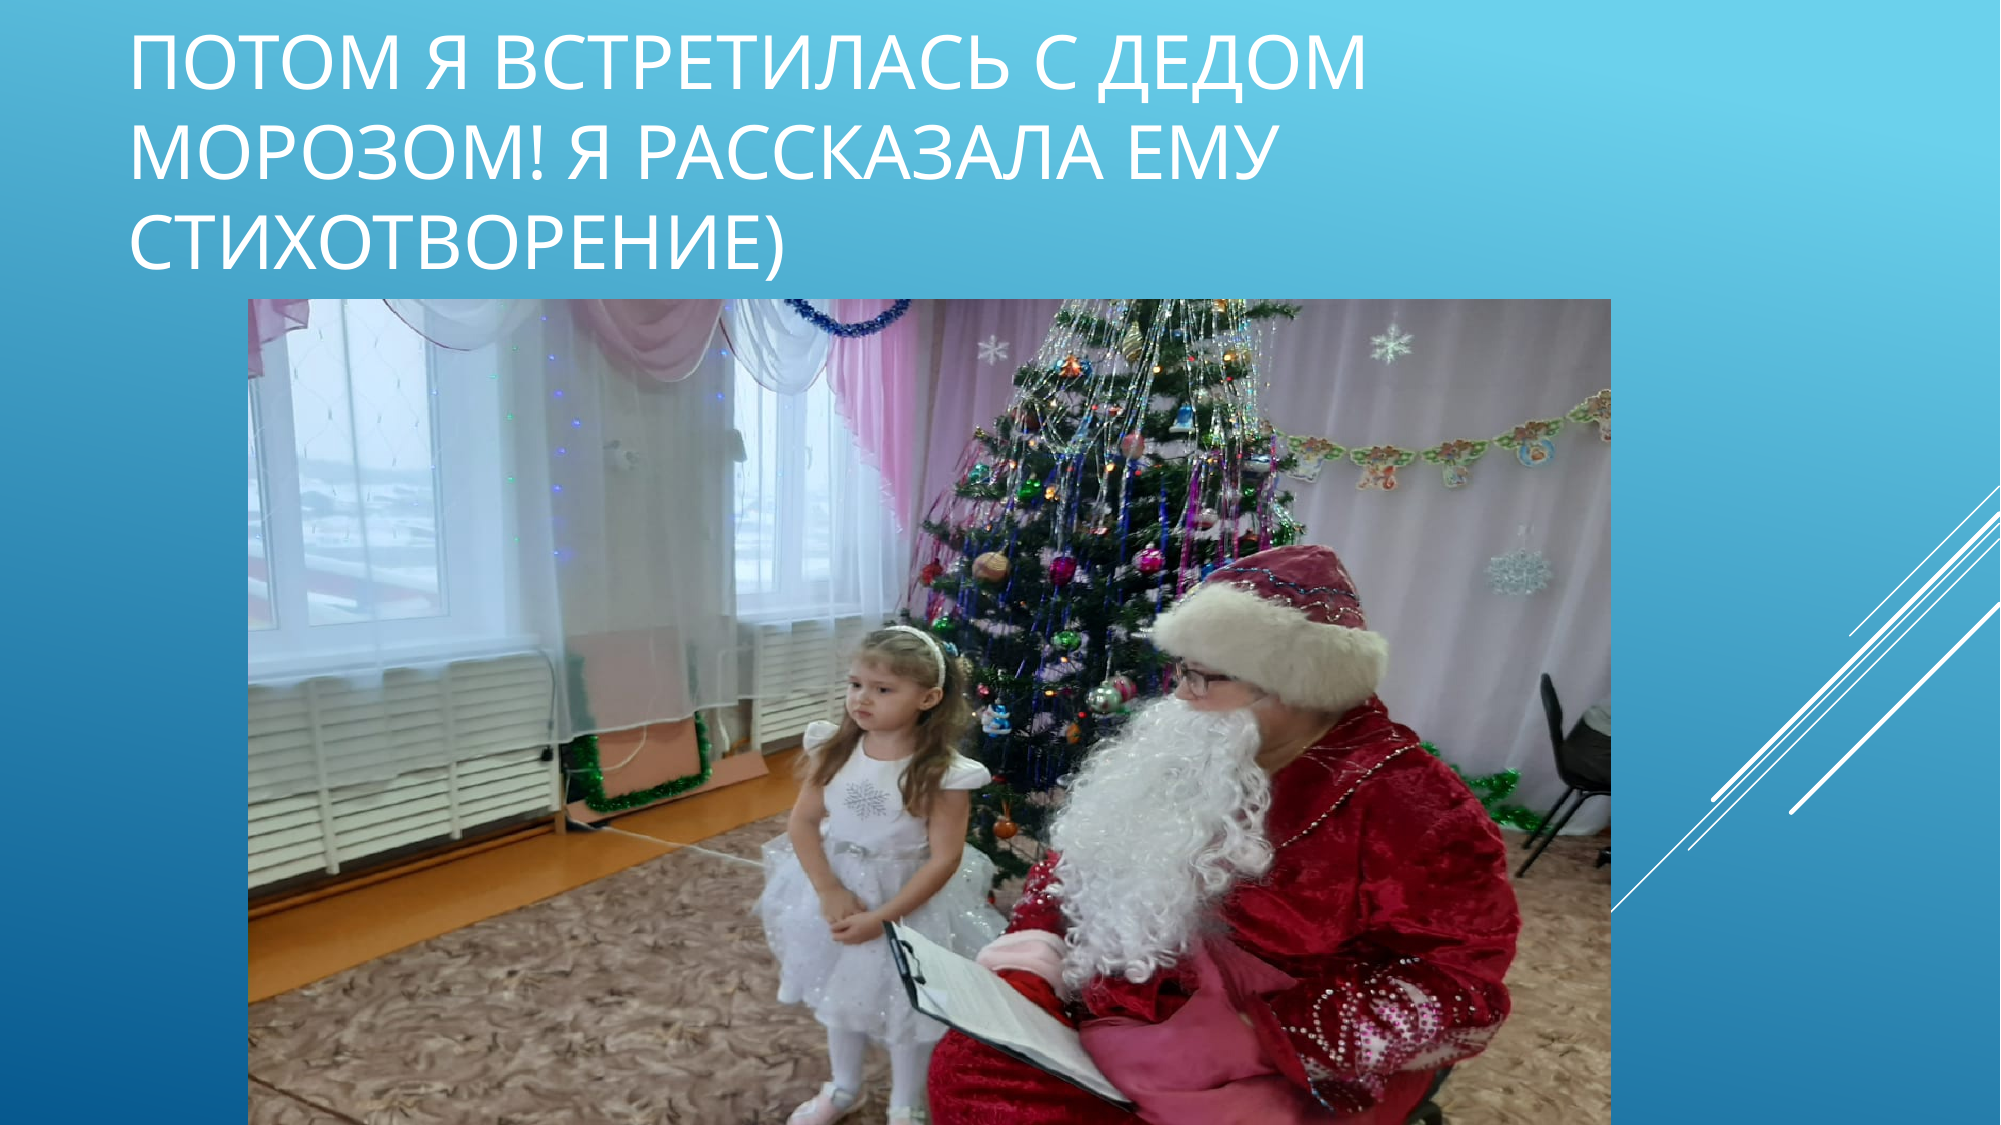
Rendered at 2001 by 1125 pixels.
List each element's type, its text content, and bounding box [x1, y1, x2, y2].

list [248, 299, 1611, 1125]
title Потом я встретилась с дедом морозом! Я рассказала ему стихотворение) [112, 0, 1513, 300]
